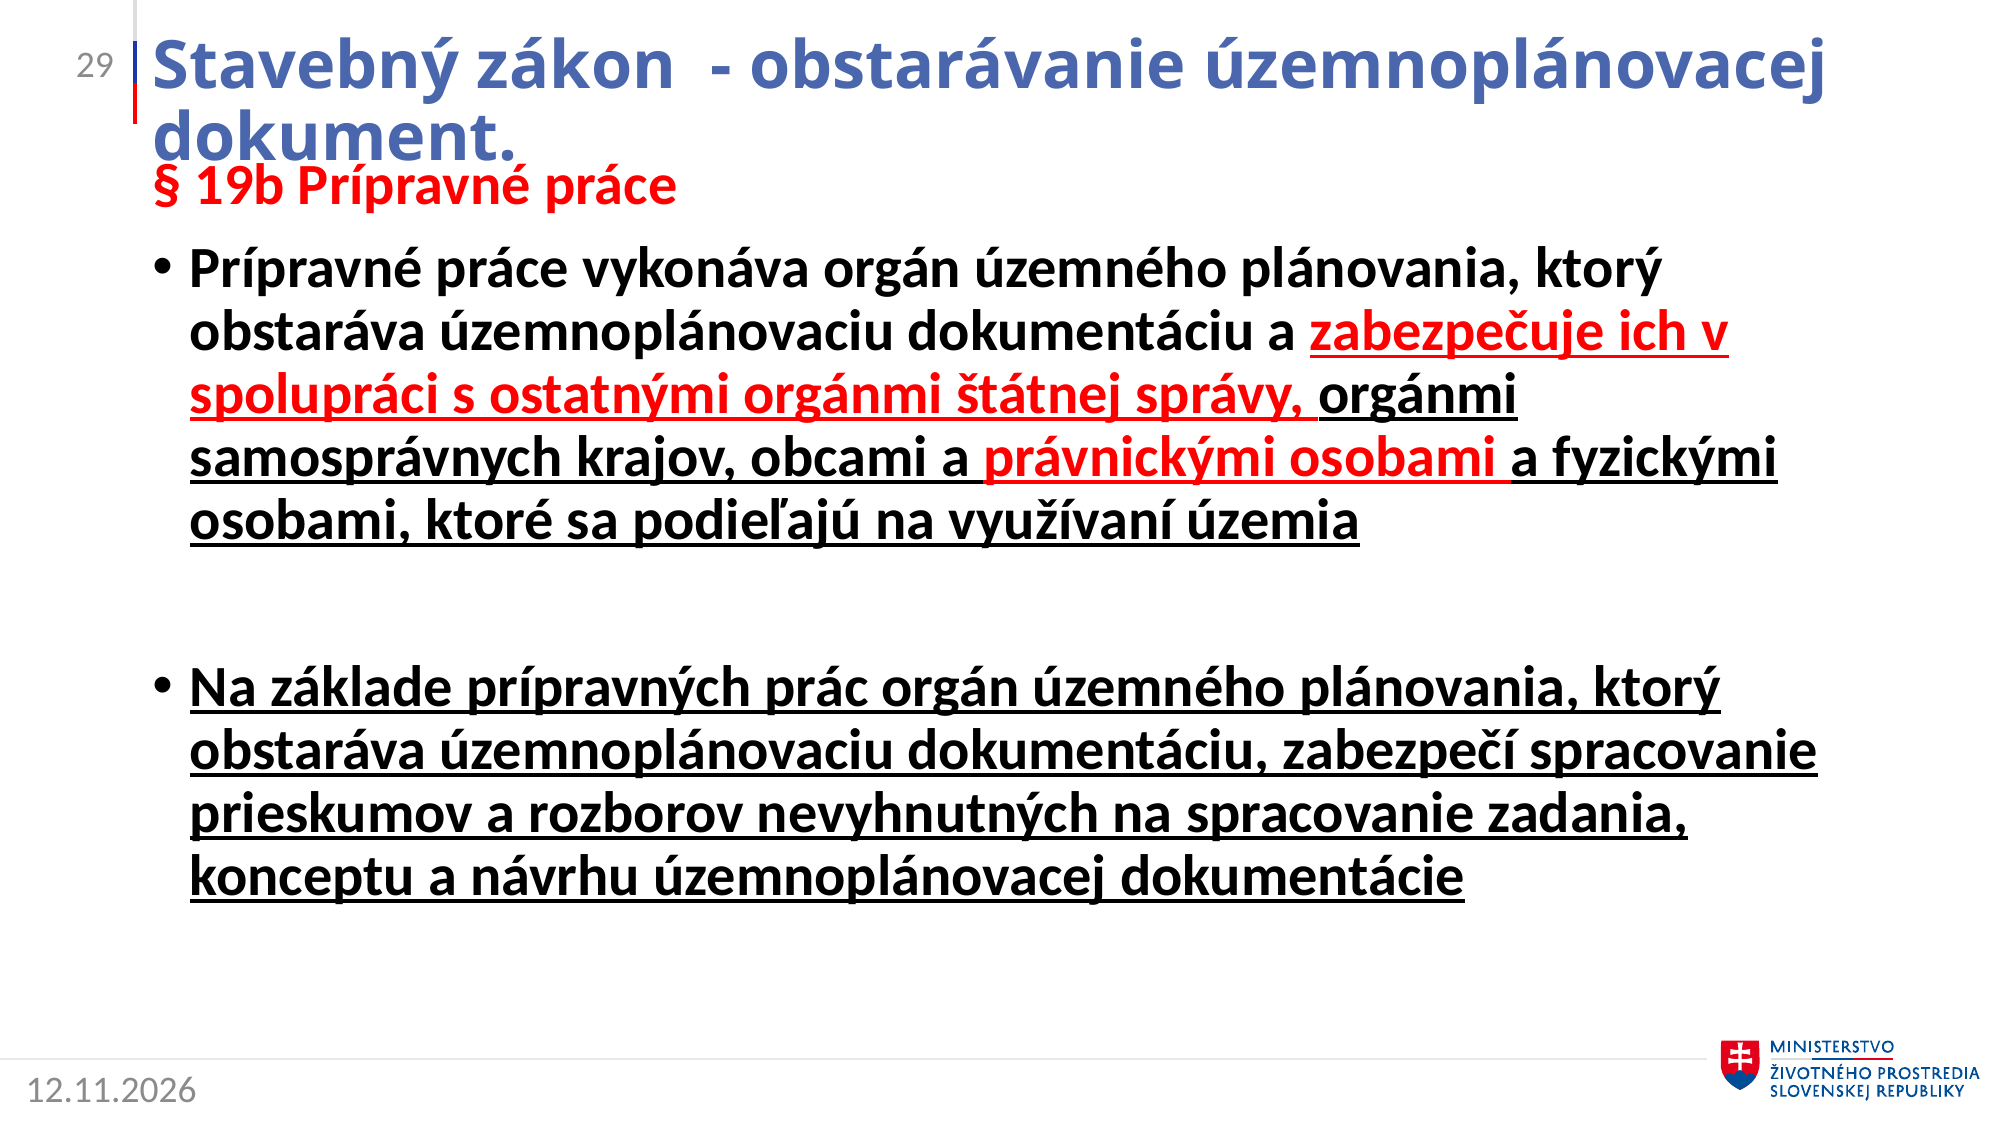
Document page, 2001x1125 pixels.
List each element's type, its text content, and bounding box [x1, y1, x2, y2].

slide_number 29 [10, 32, 129, 92]
slide_number 2. 5. 2022 [10, 1058, 247, 1118]
title Stavebný zákon - obstarávanie územnoplánovacej dokument. [137, 59, 1863, 146]
list § 19b Prípravné práce Prípravné práce vykonáva orgán územného plánovania, ktorý obstaráva územnoplánovaciu dokumentáciu a zabezpečuje ich v spolupráci s ostatnými orgánmi štátnej správy, orgánmi samosprávnych krajov, obcami a právnickými osobami a fyzickými osobami, ktoré sa podieľajú na využívaní územia Na základe prípravných prác orgán územného plánovania, ktorý obstaráva územnoplánovaciu dokumentáciu, zabezpečí spracovanie prieskumov a rozborov nevyhnutných na spracovanie zadania, konceptu a návrhu územnoplánovacej dokumentácie [137, 146, 1863, 1014]
